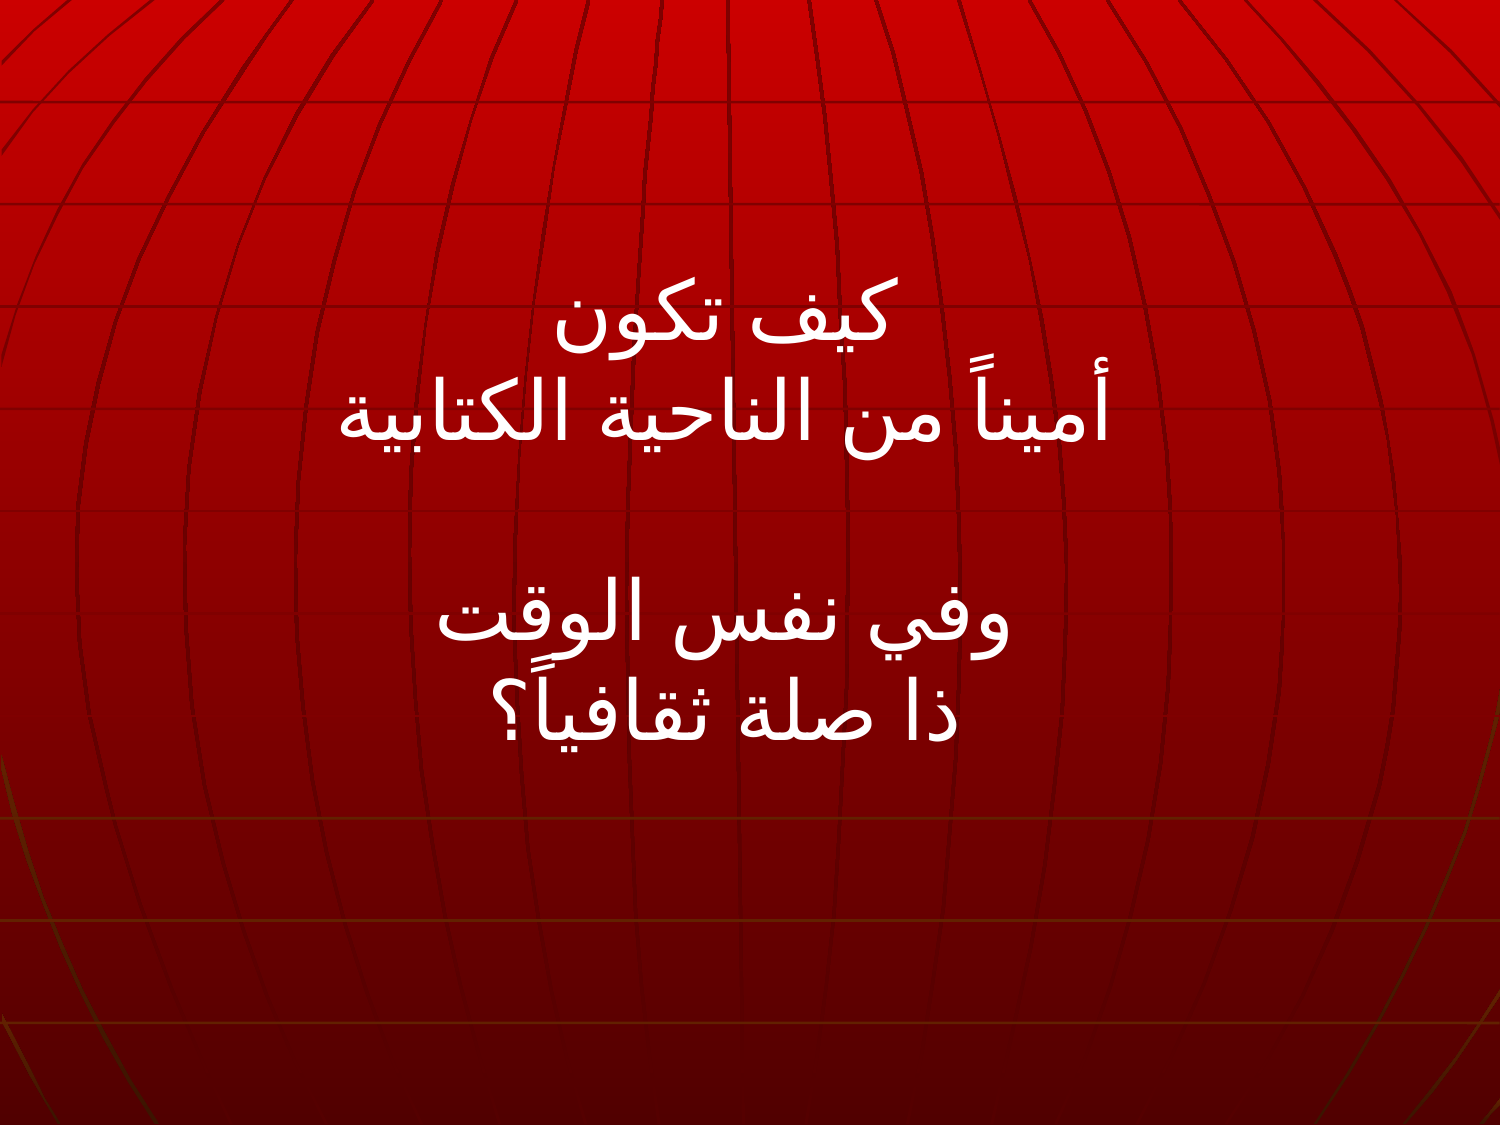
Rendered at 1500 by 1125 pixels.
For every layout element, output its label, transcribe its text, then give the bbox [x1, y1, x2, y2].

text_box كيف تكون أميناً من الناحية الكتابية وفي نفس الوقت ذا صلة ثقافياً؟ [169, 249, 1280, 765]
